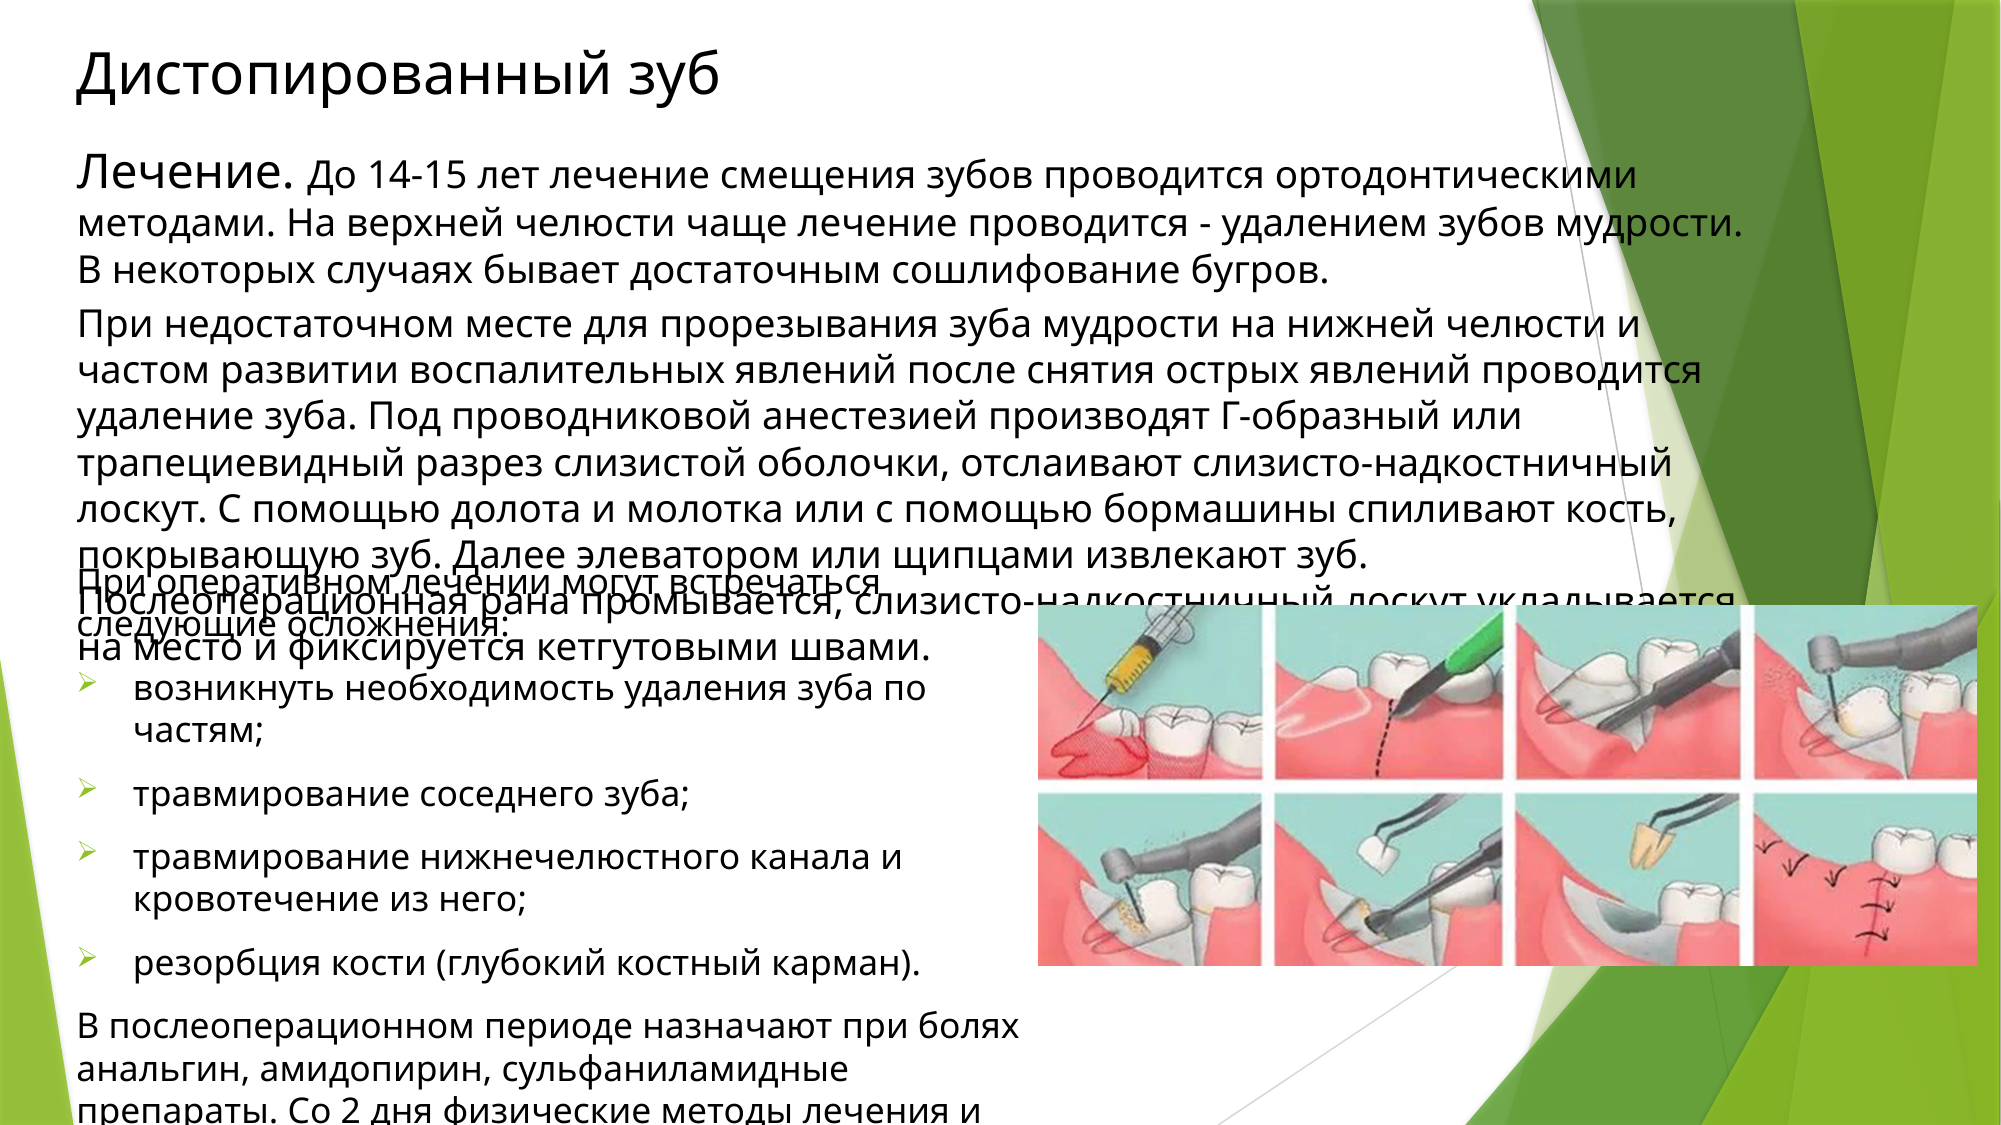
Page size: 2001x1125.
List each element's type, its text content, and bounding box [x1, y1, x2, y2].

title Дистопированный зуб [61, 28, 1473, 117]
picture [1038, 605, 1978, 967]
text_box При оперативном лечении могут встречаться следующие осложнения: возникнуть необходимость удаления зуба по частям; травмирование соседнего зуба; травмирование нижнечелюстного канала и кровотечение из него; резорбция кости (глубокий костный карман). В послеоперационном периоде назначают при болях анальгин, амидопирин, сульфаниламидные препараты. Со 2 дня физические методы лечения и ЛФК. [61, 551, 1039, 1125]
list Лечение. До 14-15 лет лечение смещения зубов проводится ортодонтическими методами. На верхней челюсти чаще лечение проводится - удалением зубов мудрости. В некоторых случаях бывает достаточным сошлифование бугров. При недостаточном месте для прорезывания зуба мудрости на нижней челюсти и частом развитии воспалительных явлений после снятия острых явлений проводится удаление зуба. Под проводниковой анестезией производят Г-образный или трапециевидный разрез слизистой оболочки, отслаивают слизисто-надкостничный лоскут. С помощью долота и молотка или с помощью бормашины спиливают кость, покрывающую зуб. Далее элеватором или щипцами извлекают зуб. Послеоперационная рана промывается, слизисто-надкостничный лоскут укладывается на место и фиксируется кетгутовыми швами. [61, 133, 1775, 604]
